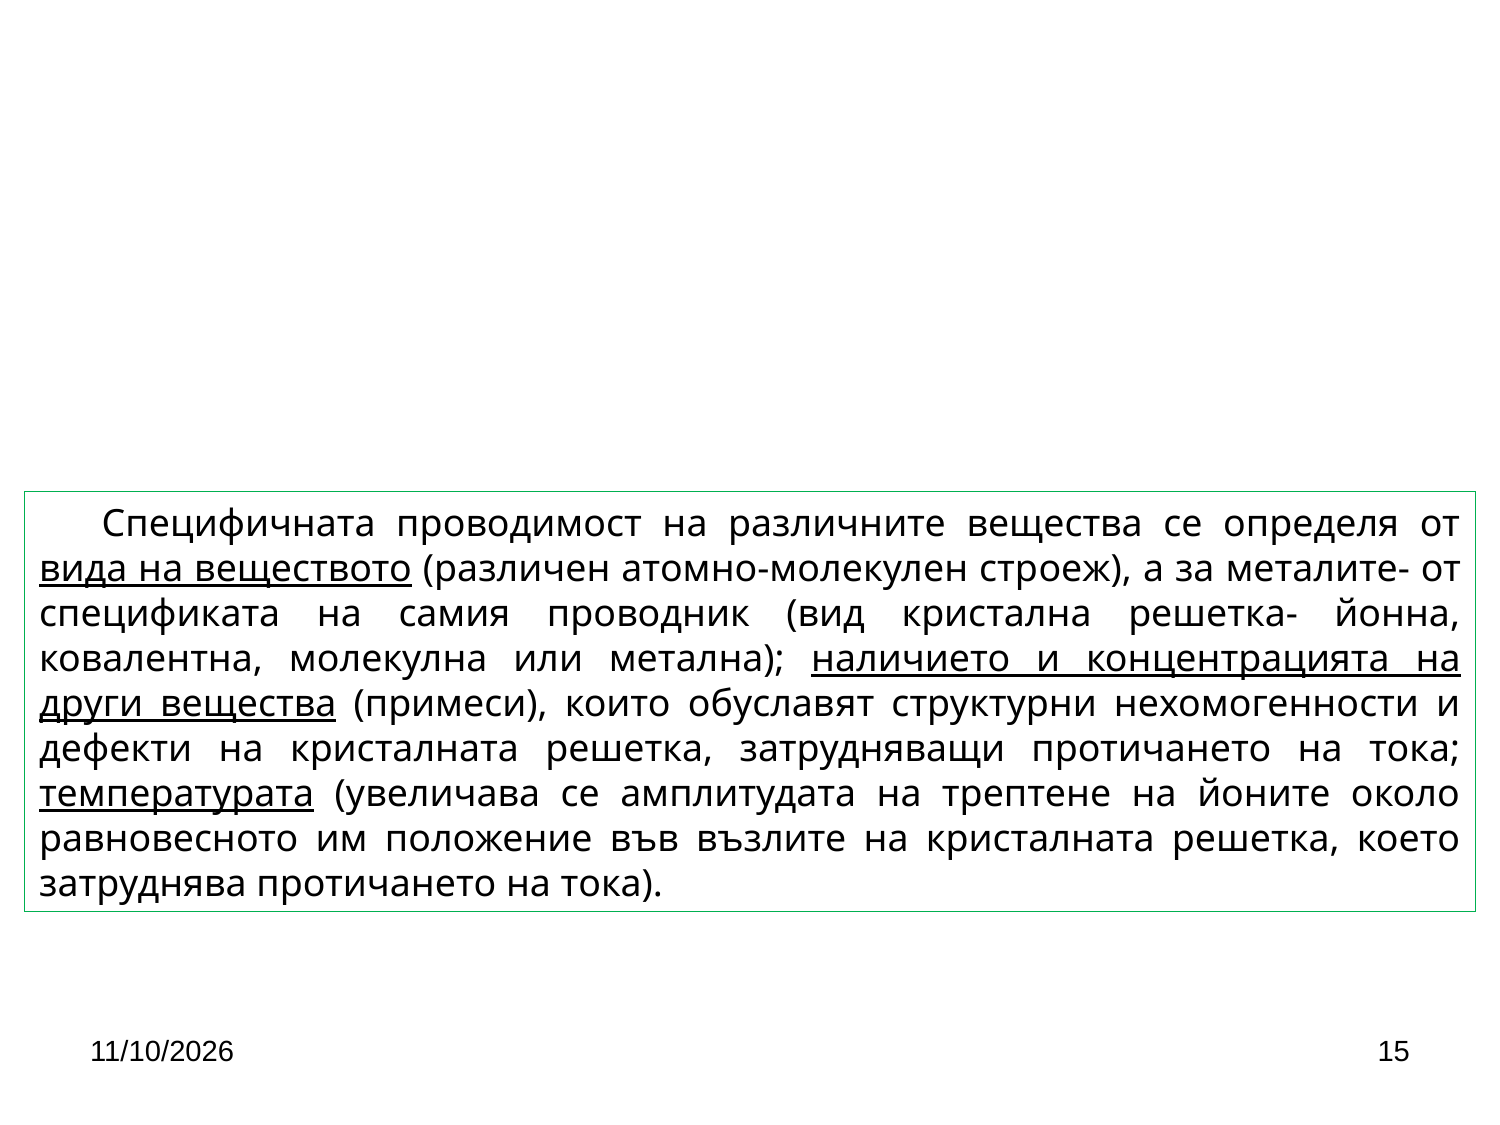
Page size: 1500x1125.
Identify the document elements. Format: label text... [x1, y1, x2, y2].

slide_number 15 [1074, 1024, 1425, 1103]
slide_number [75, 1024, 425, 1103]
text_box Специфичната проводимост на различните вещества се определя от вида на веществото (различен атомно-молекулен строеж), а за металите- от спецификата на самия проводник (вид кристална решетка- йонна, ковалентна, молекулна или метална); наличието и концентрацията на други вещества (примеси), които обуславят структурни нехомогенности и дефекти на кристалната решетка, затрудняващи протичането на тока; температурата (увеличава се амплитудата на трептене на йоните около равновесното им положение във възлите на кристалната решетка, което затруднява протичането на тока). [24, 491, 1476, 912]
